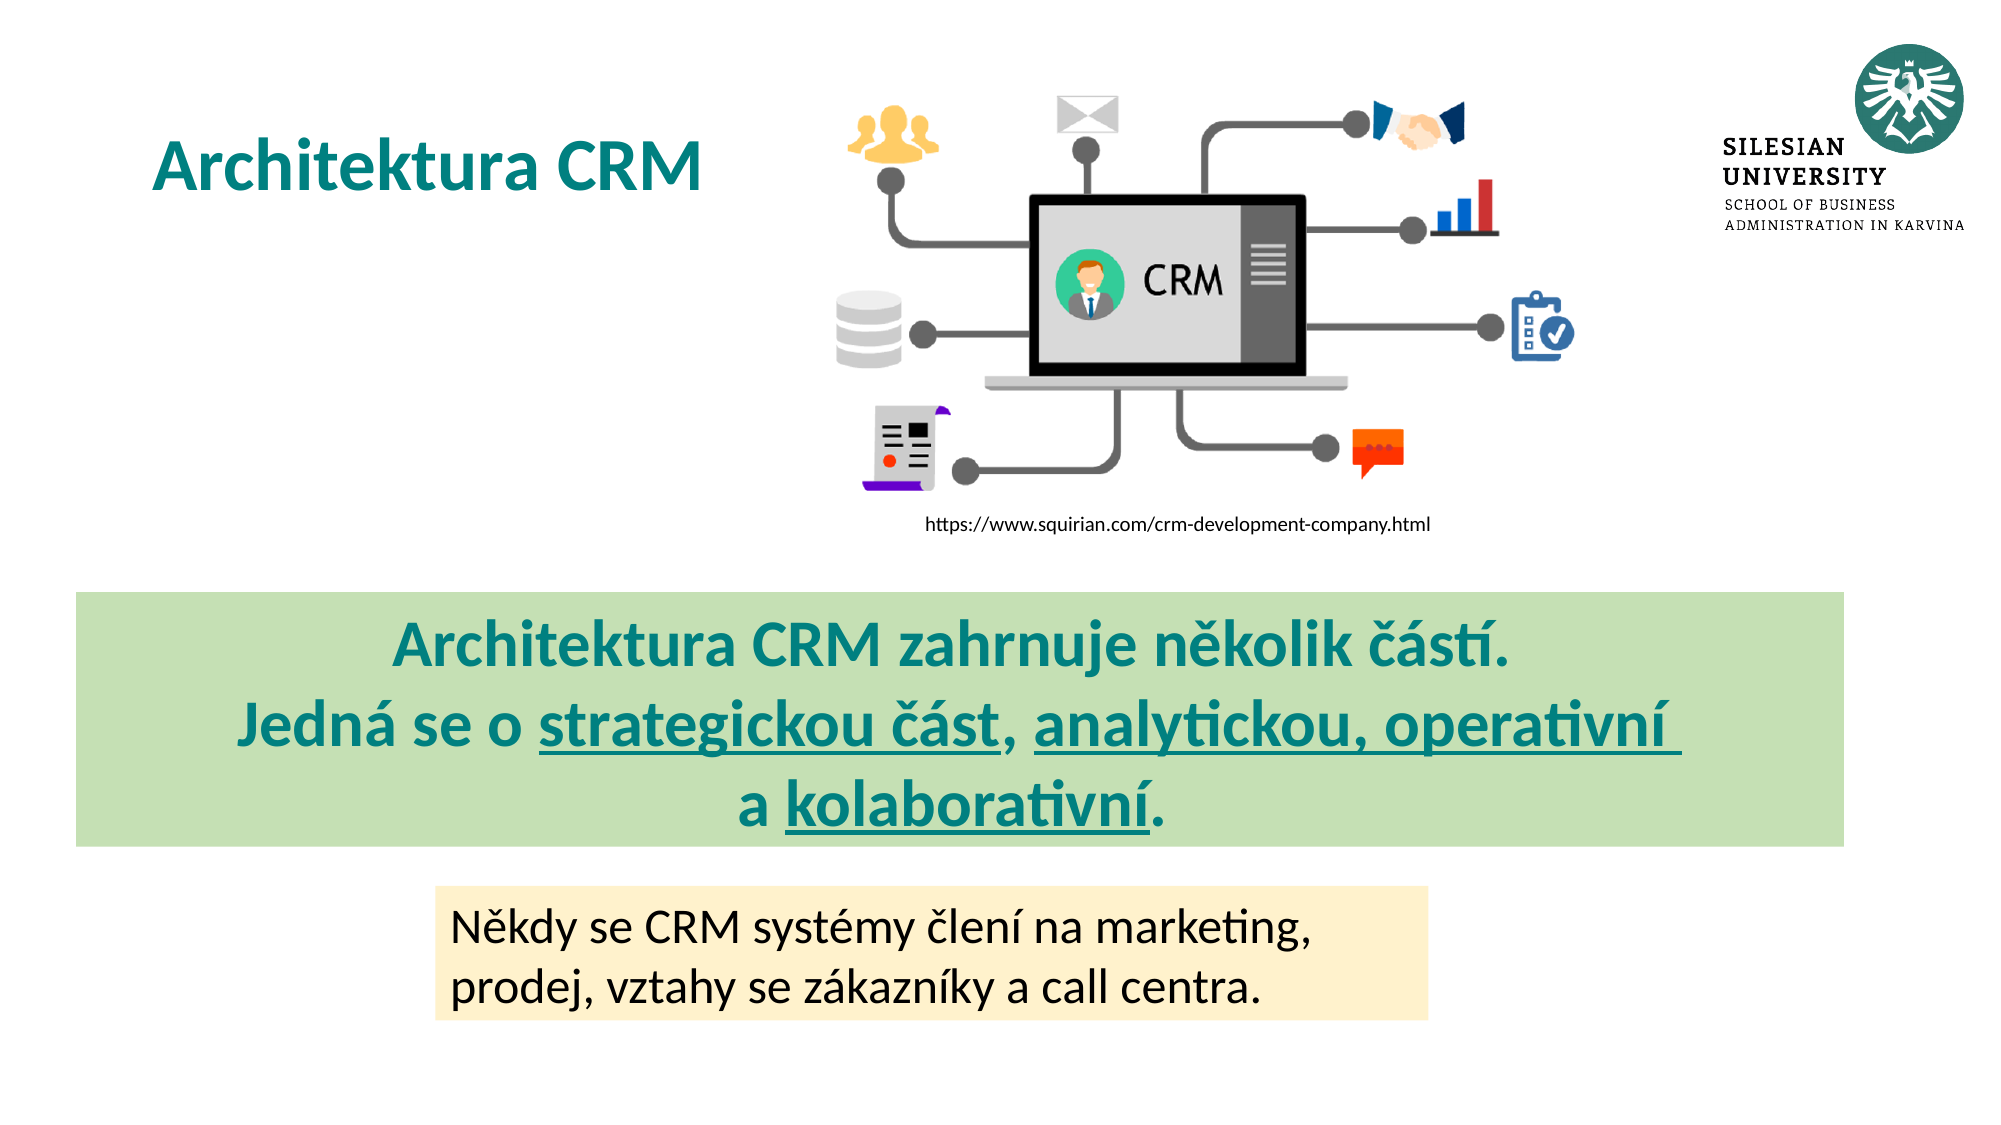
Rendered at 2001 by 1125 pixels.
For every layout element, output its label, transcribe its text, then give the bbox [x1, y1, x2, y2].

picture [749, 57, 1646, 524]
text_box Někdy se CRM systémy člení na marketing, prodej, vztahy se zákazníky a call centra. [435, 885, 1429, 1021]
text_box https://www.squirian.com/crm-development-company.html [910, 524, 1446, 544]
text_box Architektura CRM zahrnuje několik částí. Jedná se o strategickou část, analytickou, operativní a kolaborativní. [76, 592, 1844, 847]
title Architektura CRM [137, 57, 749, 275]
picture [1723, 44, 1964, 230]
